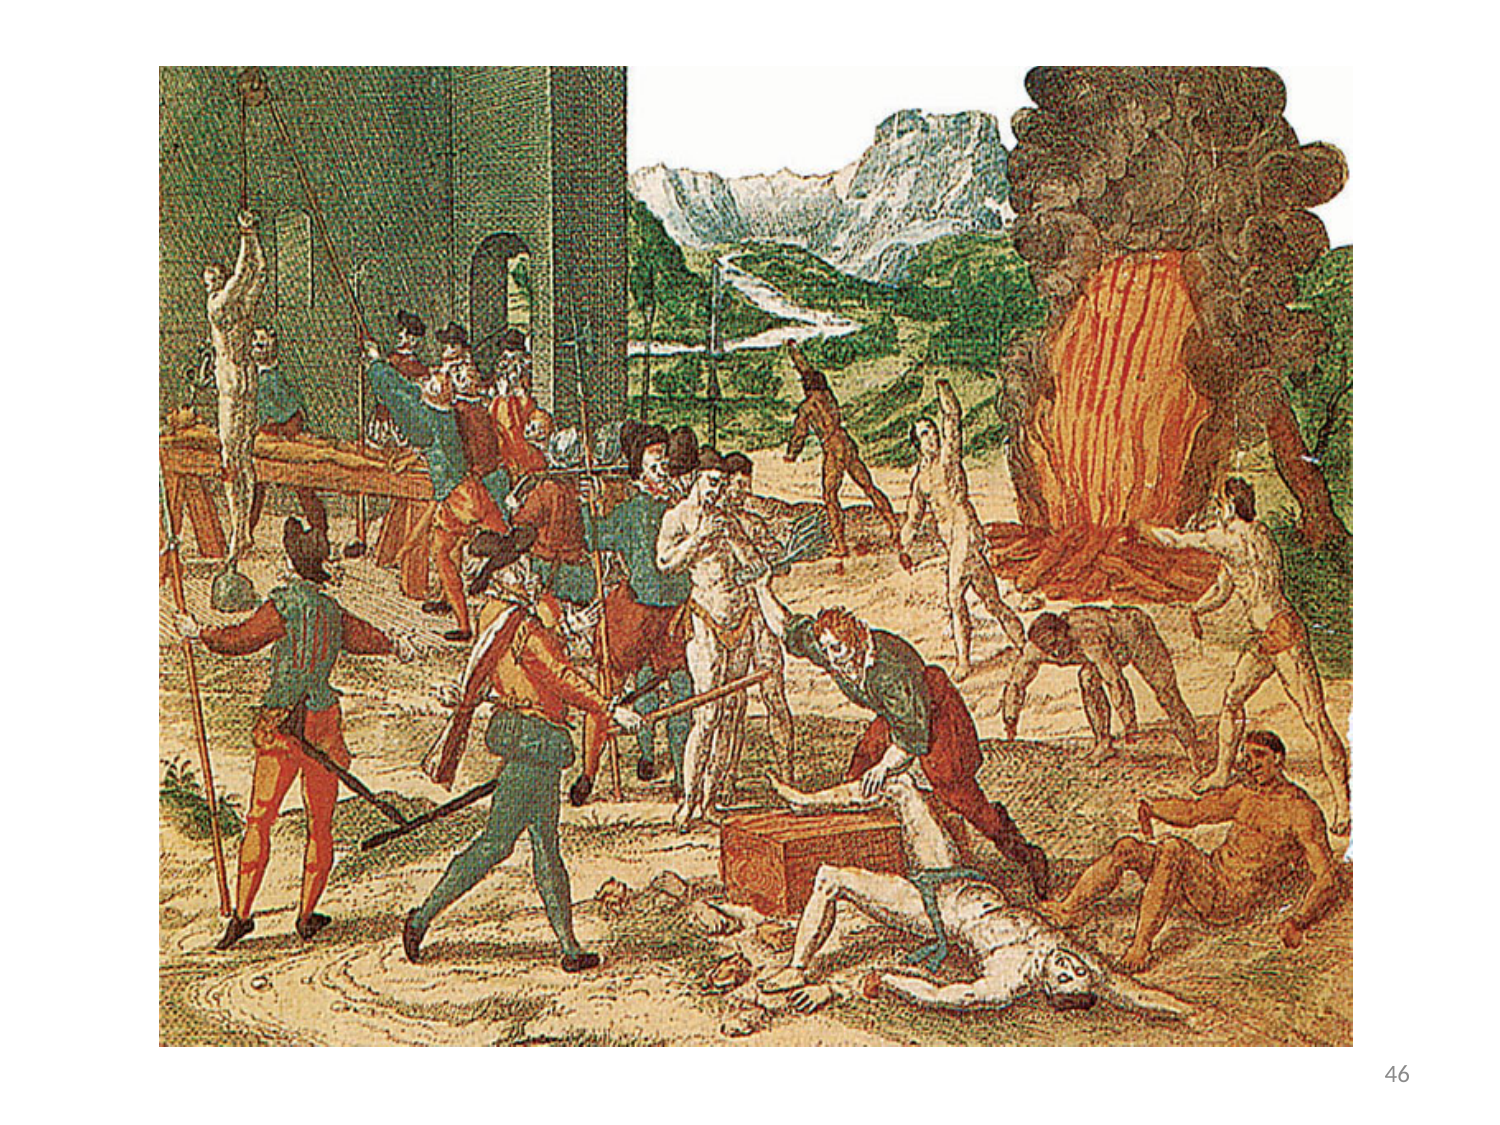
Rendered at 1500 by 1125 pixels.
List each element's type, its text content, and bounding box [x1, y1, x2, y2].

slide_number 46 [1074, 1042, 1425, 1103]
picture [159, 66, 1353, 1047]
